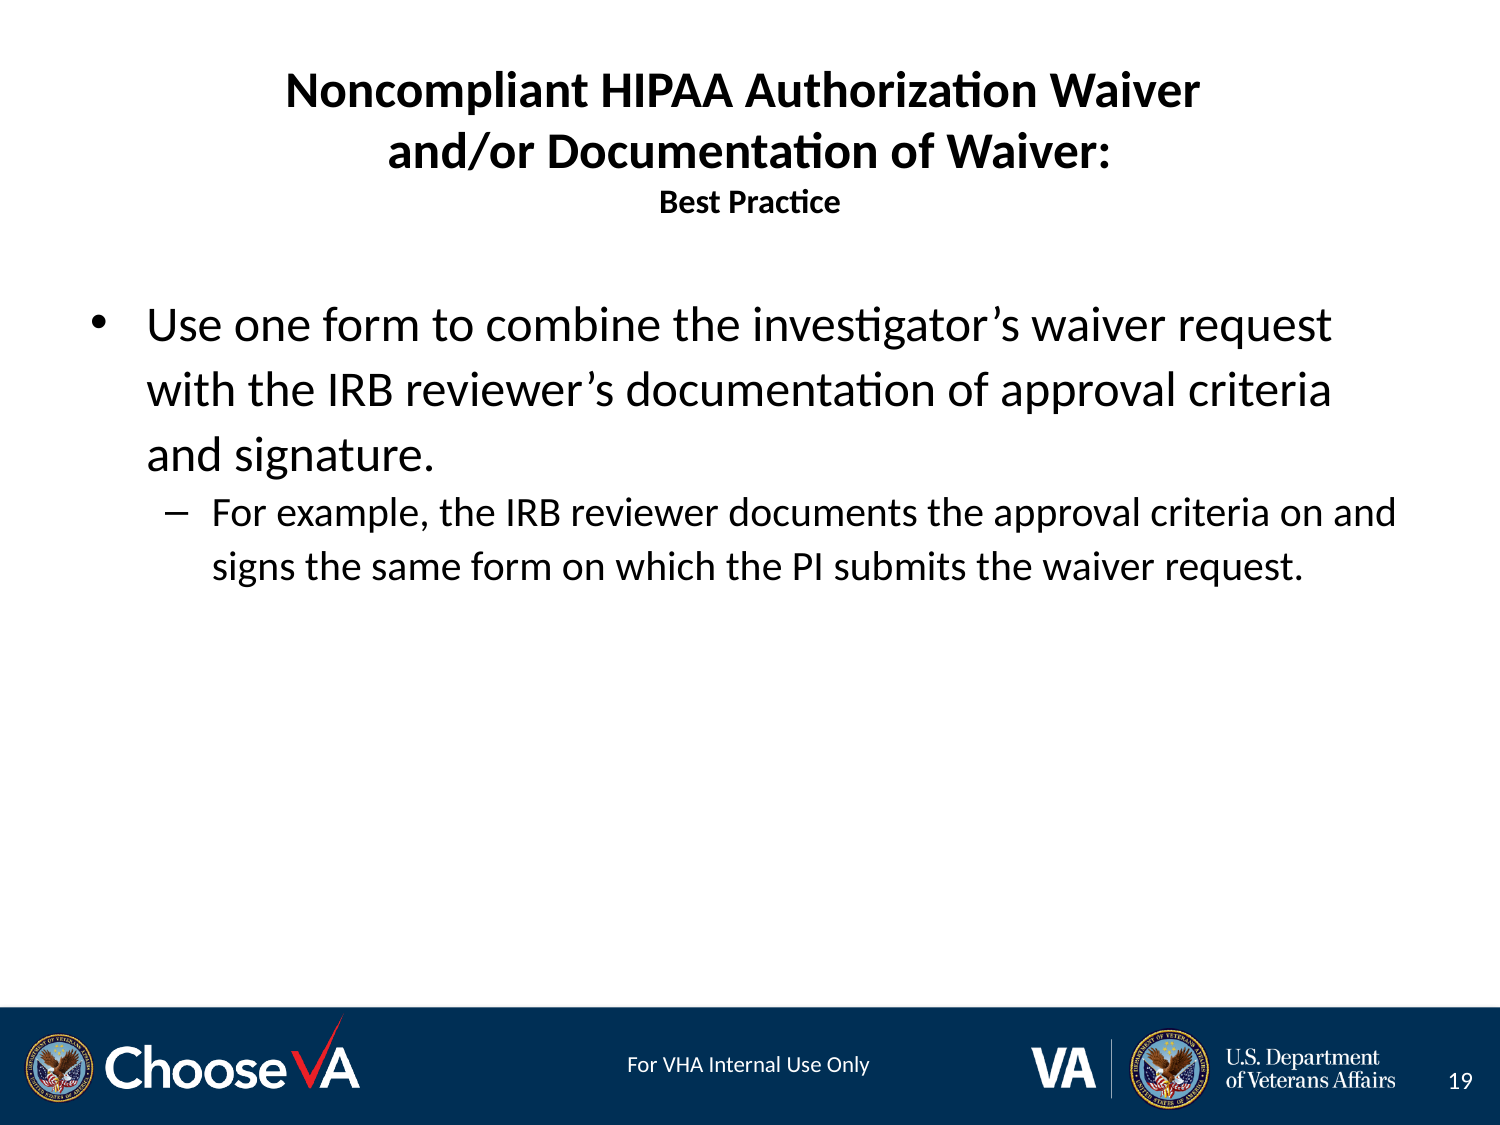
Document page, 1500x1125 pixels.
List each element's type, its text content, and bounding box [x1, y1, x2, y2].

picture [24, 1012, 360, 1103]
title Noncompliant HIPAA Authorization Waiver and/or Documentation of Waiver: Best Practice [75, 46, 1425, 229]
picture [1031, 1028, 1395, 1110]
list Use one form to combine the investigator’s waiver request with the IRB reviewer’s documentation of approval criteria and signature. For example, the IRB reviewer documents the approval criteria on and signs the same form on which the PI submits the waiver request. [75, 279, 1425, 988]
slide_number 19 [1138, 1049, 1489, 1110]
